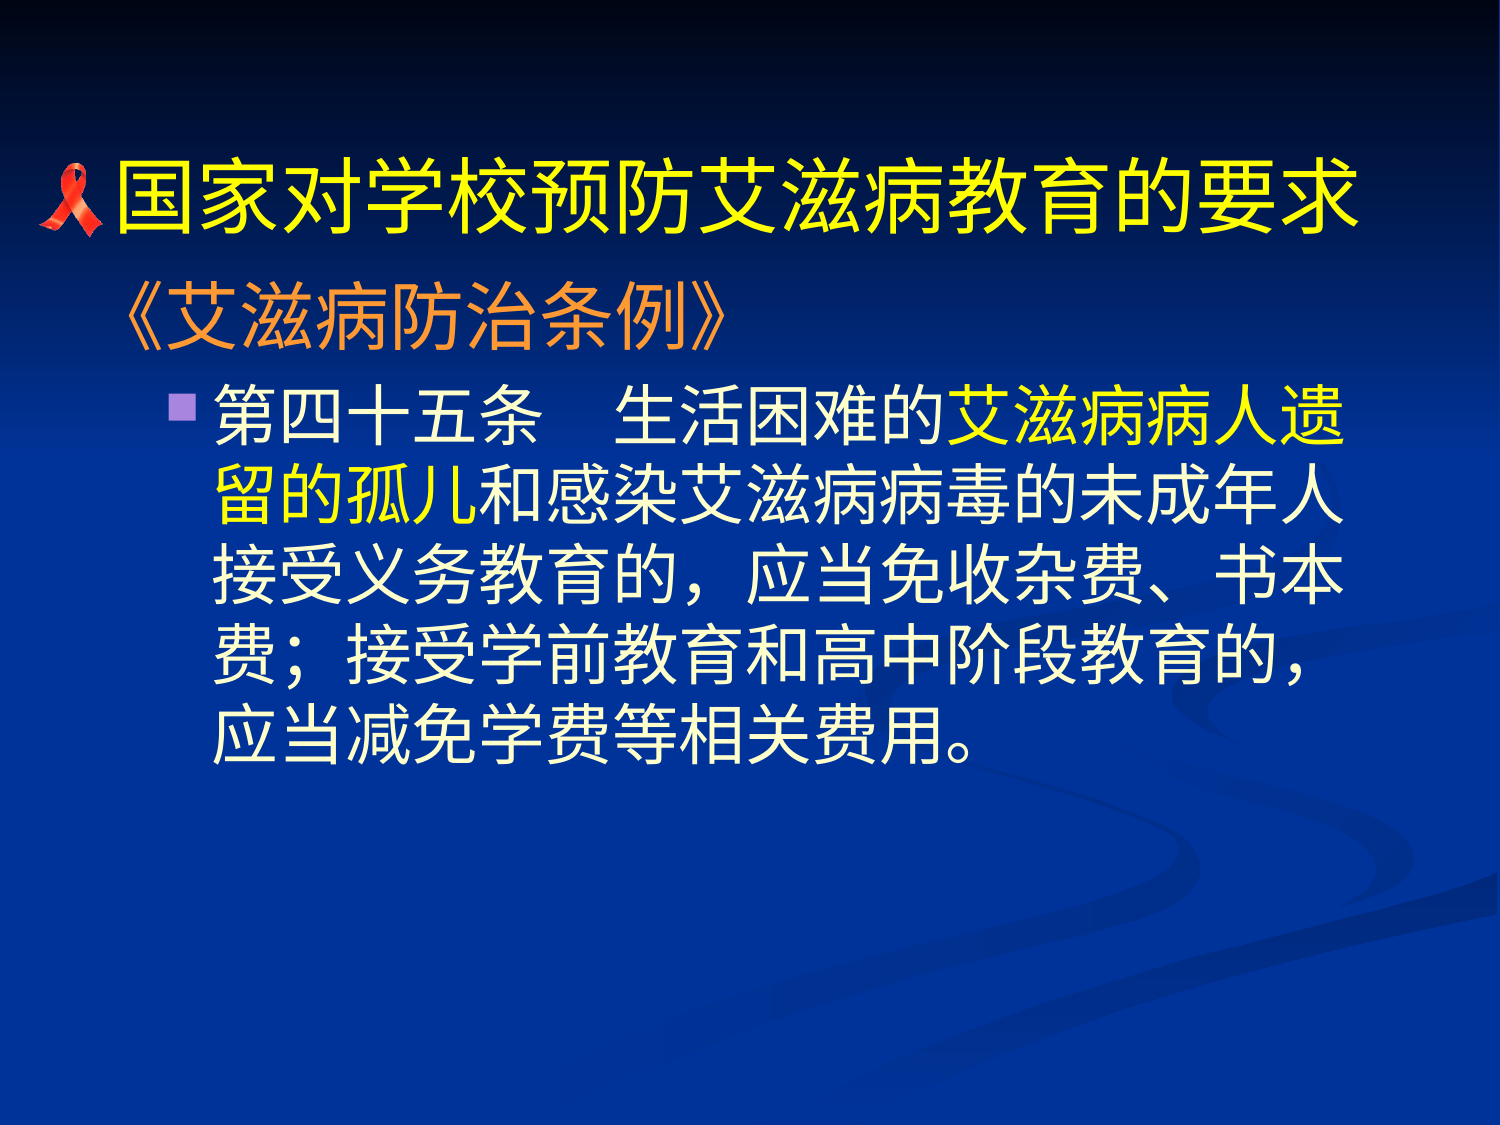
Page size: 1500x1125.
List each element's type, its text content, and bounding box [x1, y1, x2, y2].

picture [37, 162, 104, 238]
title 国家对学校预防艾滋病教育的要求 [49, 99, 1388, 288]
list 《艾滋病防治条例》 第四十五条 生活困难的艾滋病病人遗留的孤儿和感染艾滋病病毒的未成年人接受义务教育的，应当免收杂费、书本费；接受学前教育和高中阶段教育的，应当减免学费等相关费用。 [74, 262, 1426, 1006]
